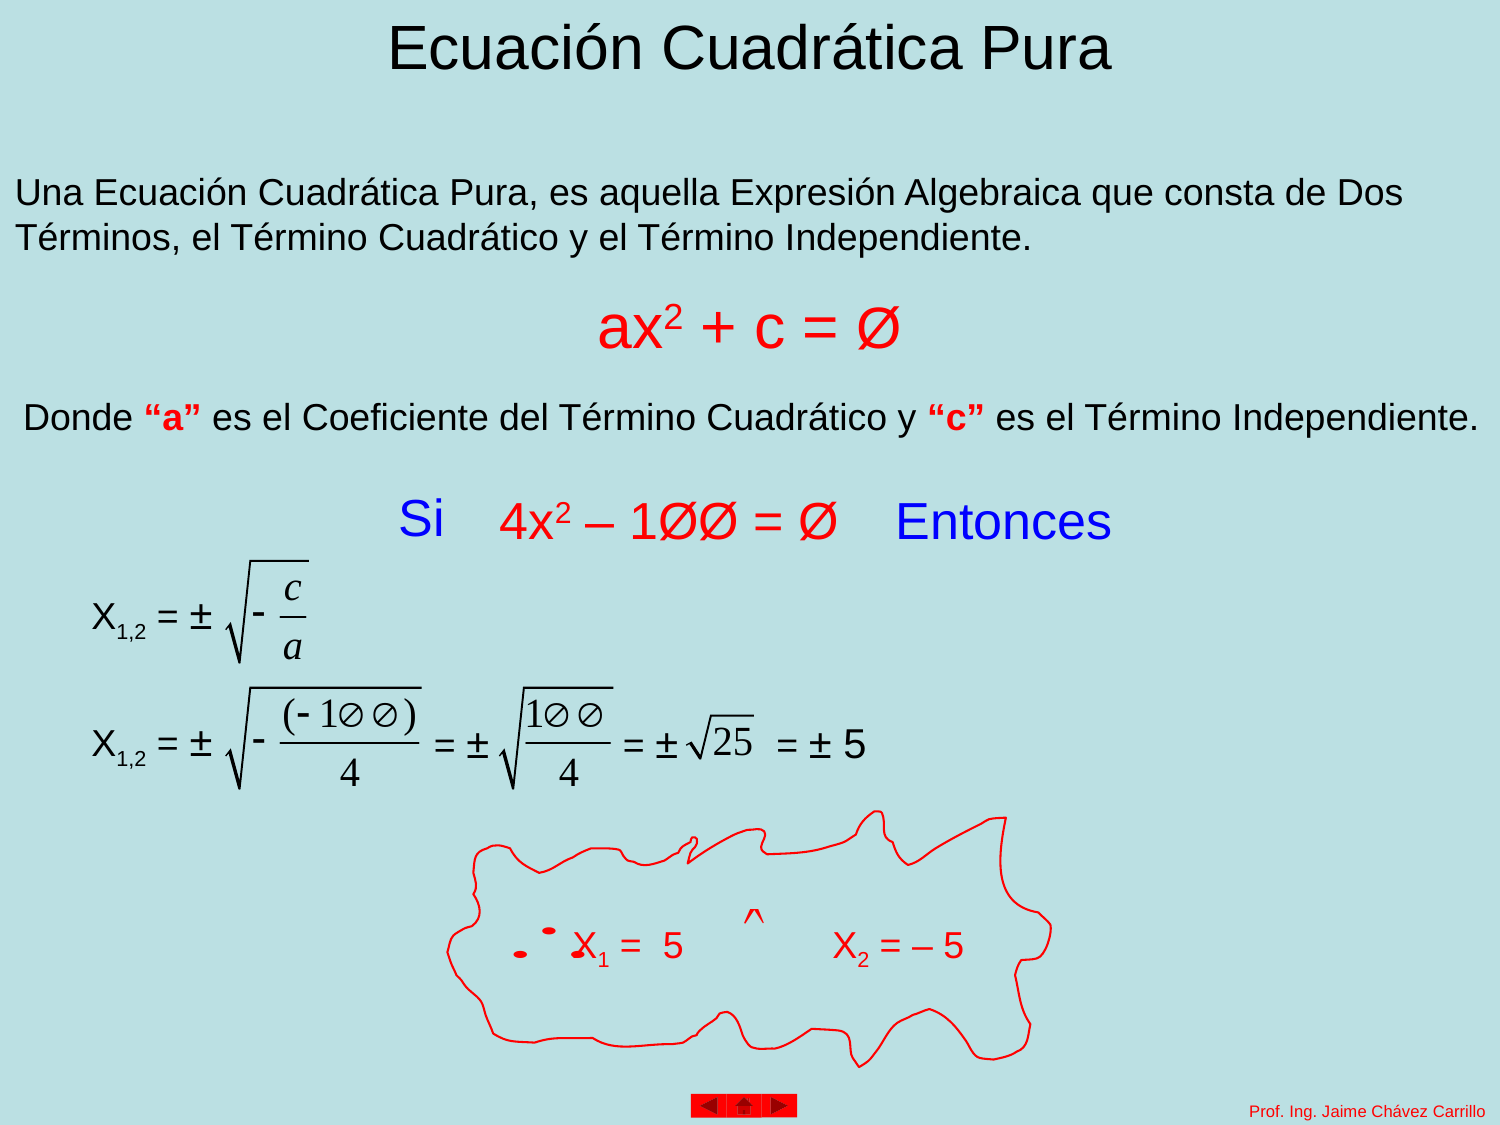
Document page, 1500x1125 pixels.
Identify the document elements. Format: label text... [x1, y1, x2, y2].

text_box 4x2 – 1ØØ = Ø [482, 479, 857, 557]
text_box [218, 550, 317, 673]
text_box Entonces [881, 479, 1129, 557]
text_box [678, 706, 764, 770]
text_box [500, 918, 605, 970]
text_box X2 = – 5 [817, 913, 990, 980]
text_box = ± 5 [767, 709, 904, 775]
text_box ax2 + c = Ø [582, 278, 917, 369]
text_box = ± [435, 709, 486, 775]
text_box Prof. Ing. Jaime Chávez Carrillo [1234, 1093, 1500, 1125]
text_box X1,2 = ± [76, 707, 213, 778]
text_box [761, 1093, 798, 1118]
text_box [447, 811, 1051, 1068]
text_box Una Ecuación Cuadrática Pura, es aquella Expresión Algebraica que consta de Dos Términos, el Término Cuadrático y el Término Independiente. [0, 160, 1500, 266]
text_box = ± [625, 709, 675, 775]
text_box [726, 1093, 761, 1118]
text_box [690, 1093, 726, 1118]
text_box X1 = 5 [557, 913, 699, 980]
title Ecuación Cuadrática Pura [0, 0, 1500, 91]
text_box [733, 909, 793, 964]
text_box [218, 677, 431, 799]
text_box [491, 677, 621, 799]
text_box X1,2 = ± [76, 580, 213, 651]
text_box Si [383, 477, 460, 555]
text_box Donde “a” es el Coeficiente del Término Cuadrático y “c” es el Término Independiente. [8, 385, 1500, 446]
